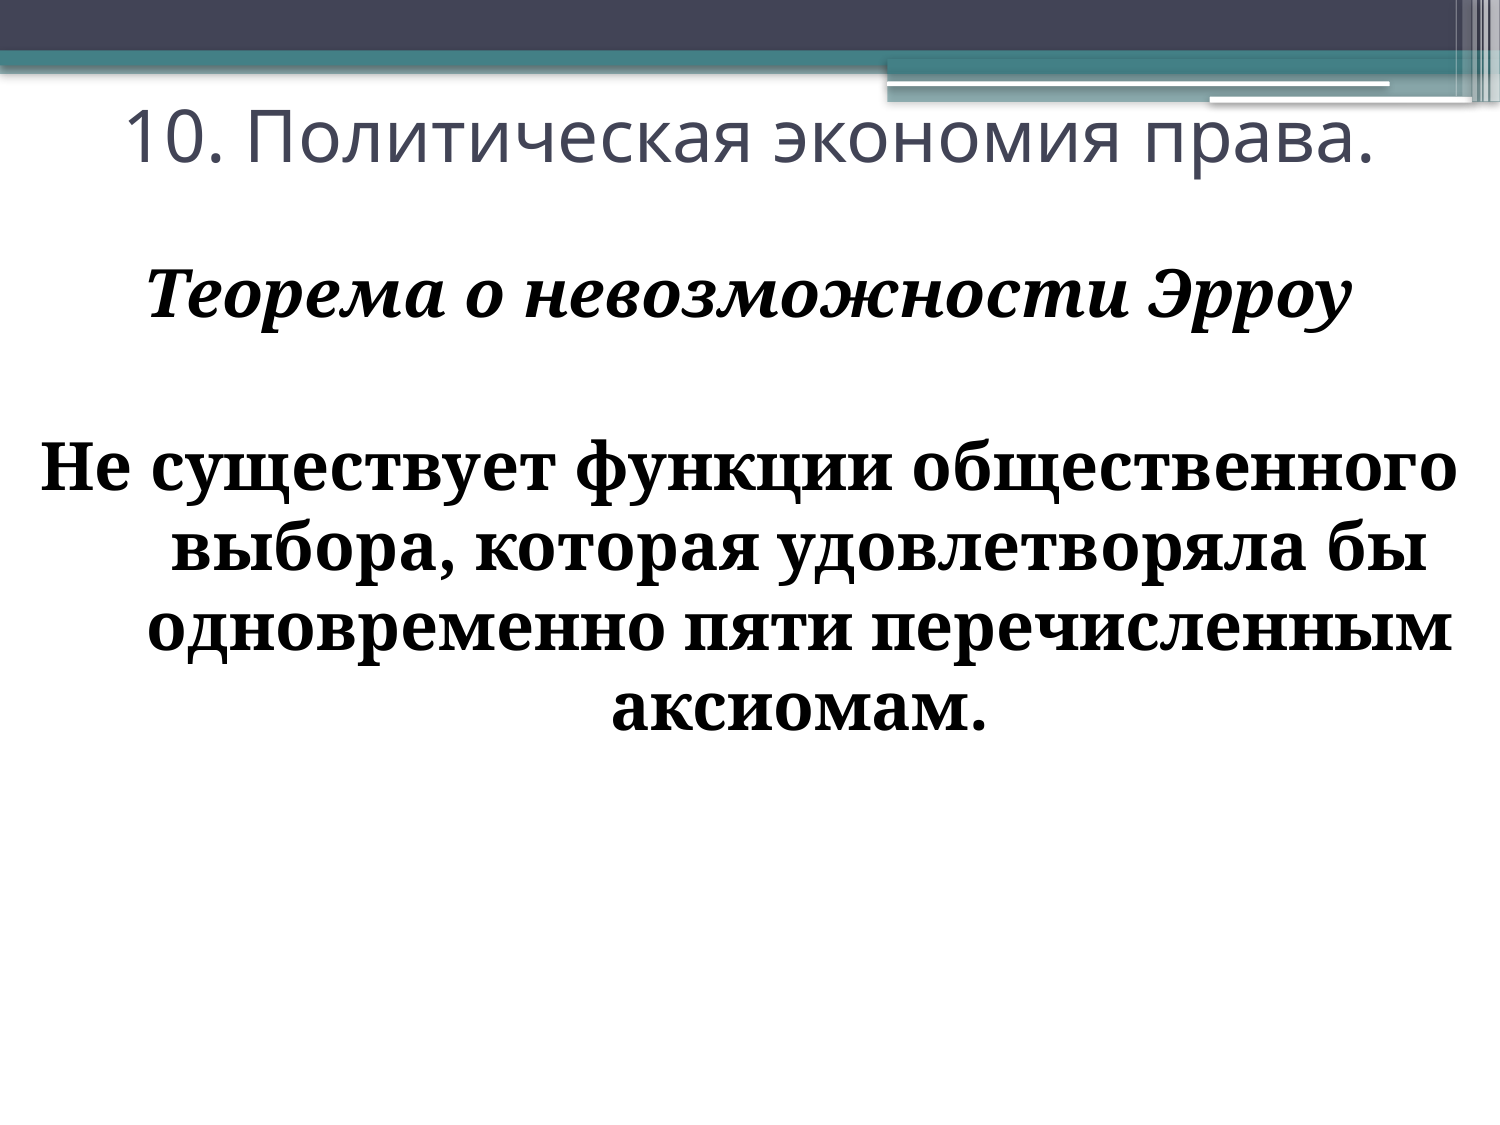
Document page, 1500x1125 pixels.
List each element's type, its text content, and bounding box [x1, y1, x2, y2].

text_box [740, 544, 760, 581]
title 10. Политическая экономия права. [0, 70, 1500, 197]
list Теорема о невозможности Эрроу Не существует функции общественного выбора, которая удовлетворяла бы одновременно пяти перечисленным аксиомам. [0, 243, 1500, 1125]
